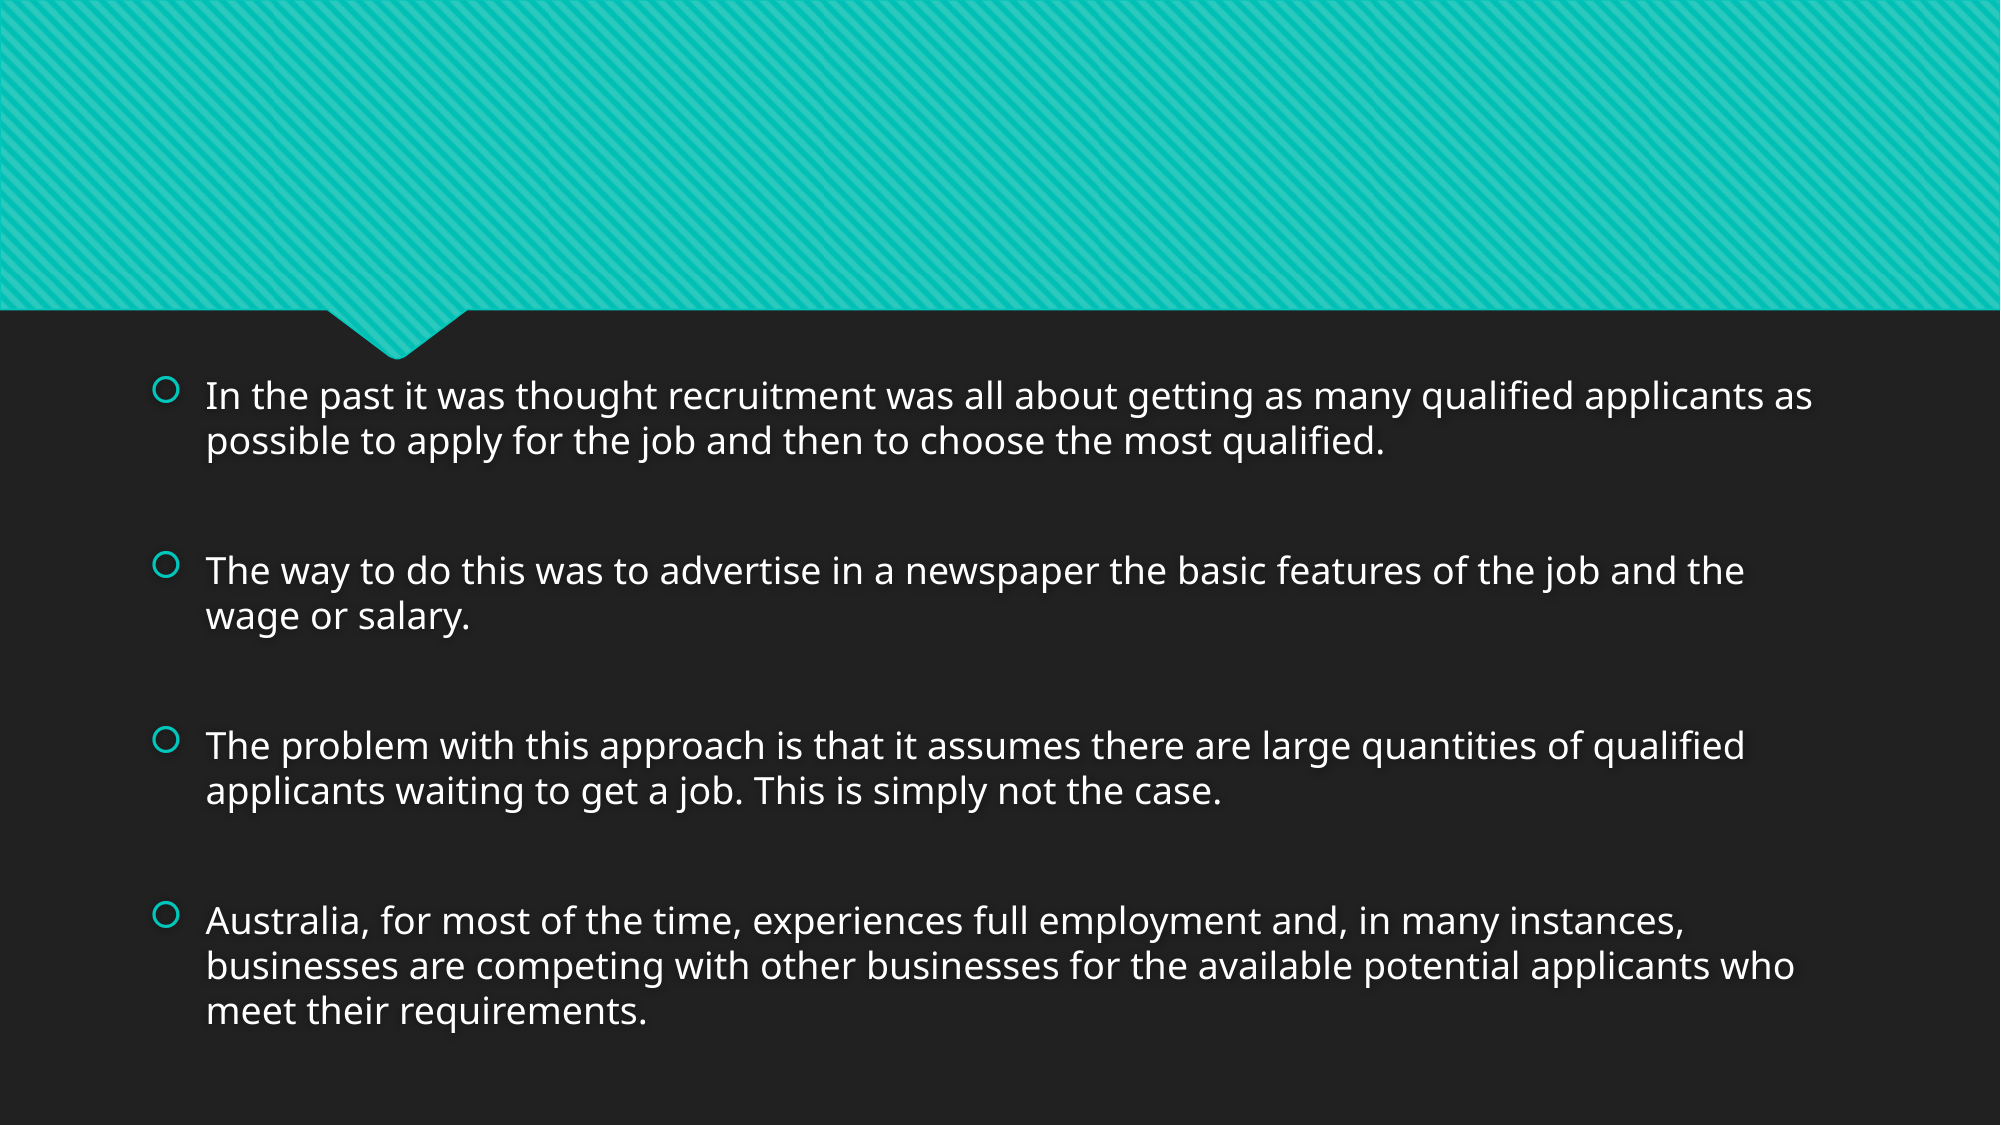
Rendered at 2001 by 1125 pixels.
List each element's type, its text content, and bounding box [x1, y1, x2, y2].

list In the past it was thought recruitment was all about getting as many qualified applicants as possible to apply for the job and then to choose the most qualified. The way to do this was to advertise in a newspaper the basic features of the job and the wage or salary. The problem with this approach is that it assumes there are large quantities of qualified applicants waiting to get a job. This is simply not the case. Australia, for most of the time, experiences full employment and, in many instances, businesses are competing with other businesses for the available potential applicants who meet their requirements. [134, 364, 1866, 1069]
